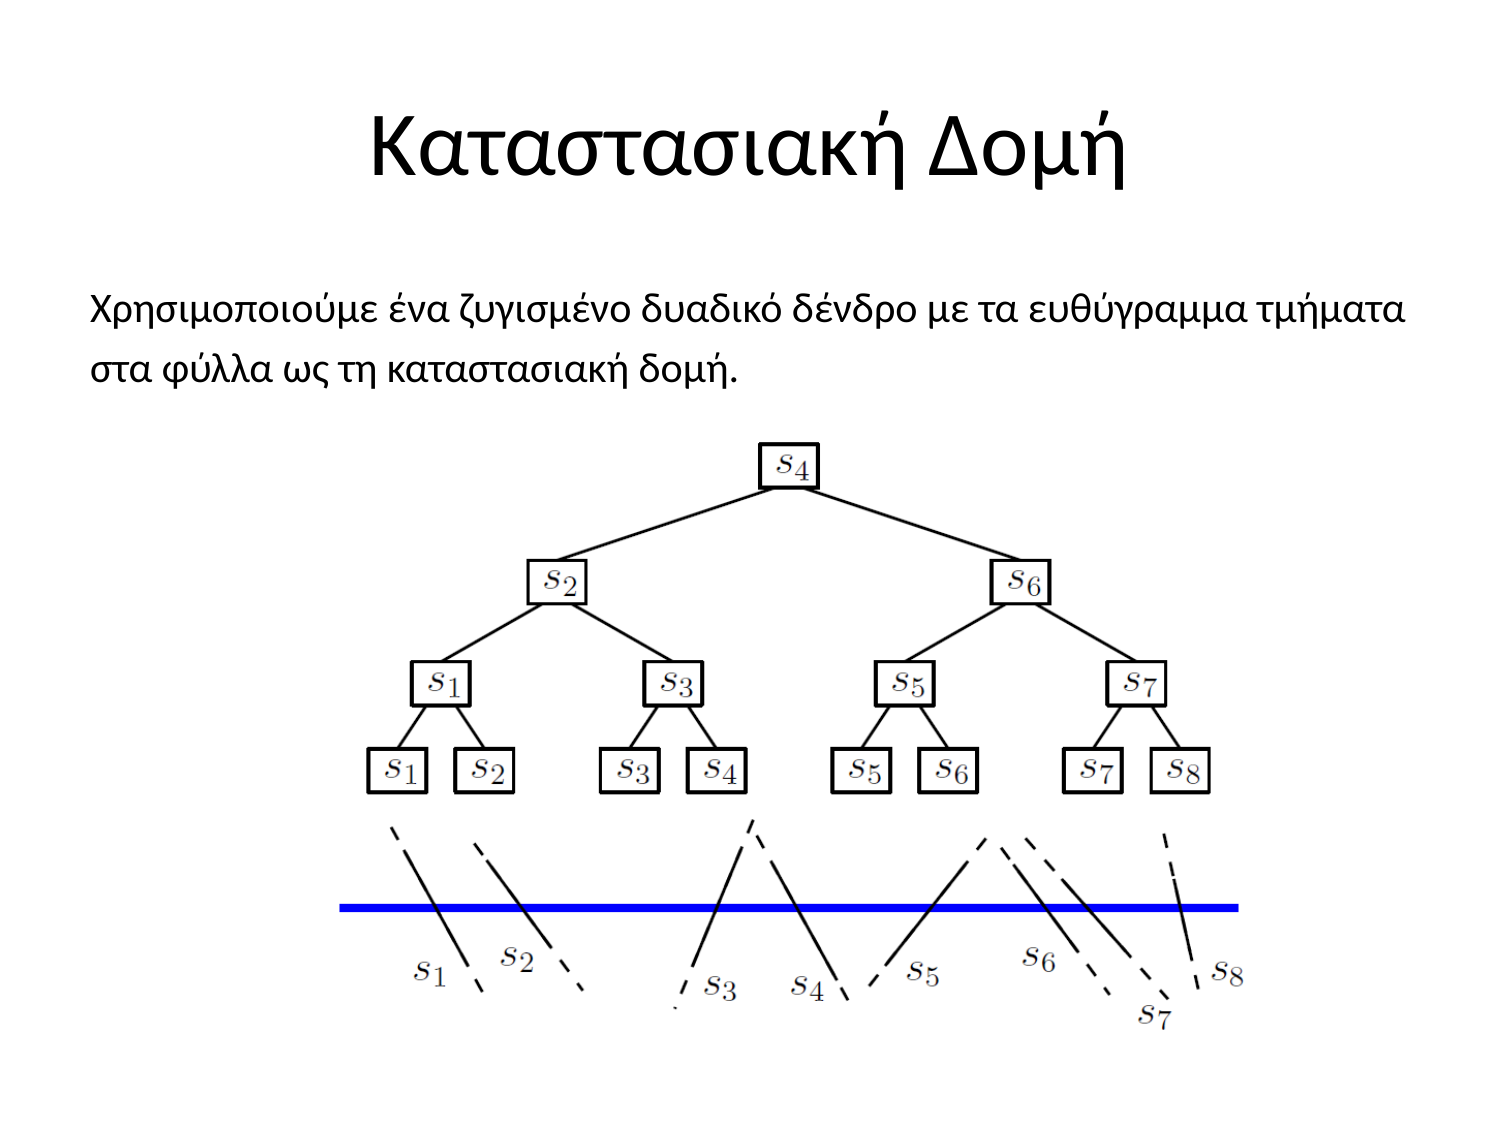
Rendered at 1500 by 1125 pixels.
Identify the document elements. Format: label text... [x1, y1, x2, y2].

picture [324, 437, 1253, 1034]
title Καταστασιακή Δομή [75, 45, 1425, 233]
list Χρησιμοποιούμε ένα ζυγισμένο δυαδικό δένδρο με τα ευθύγραμμα τμήματα στα φύλλα ως τη καταστασιακή δομή. [75, 262, 1425, 400]
